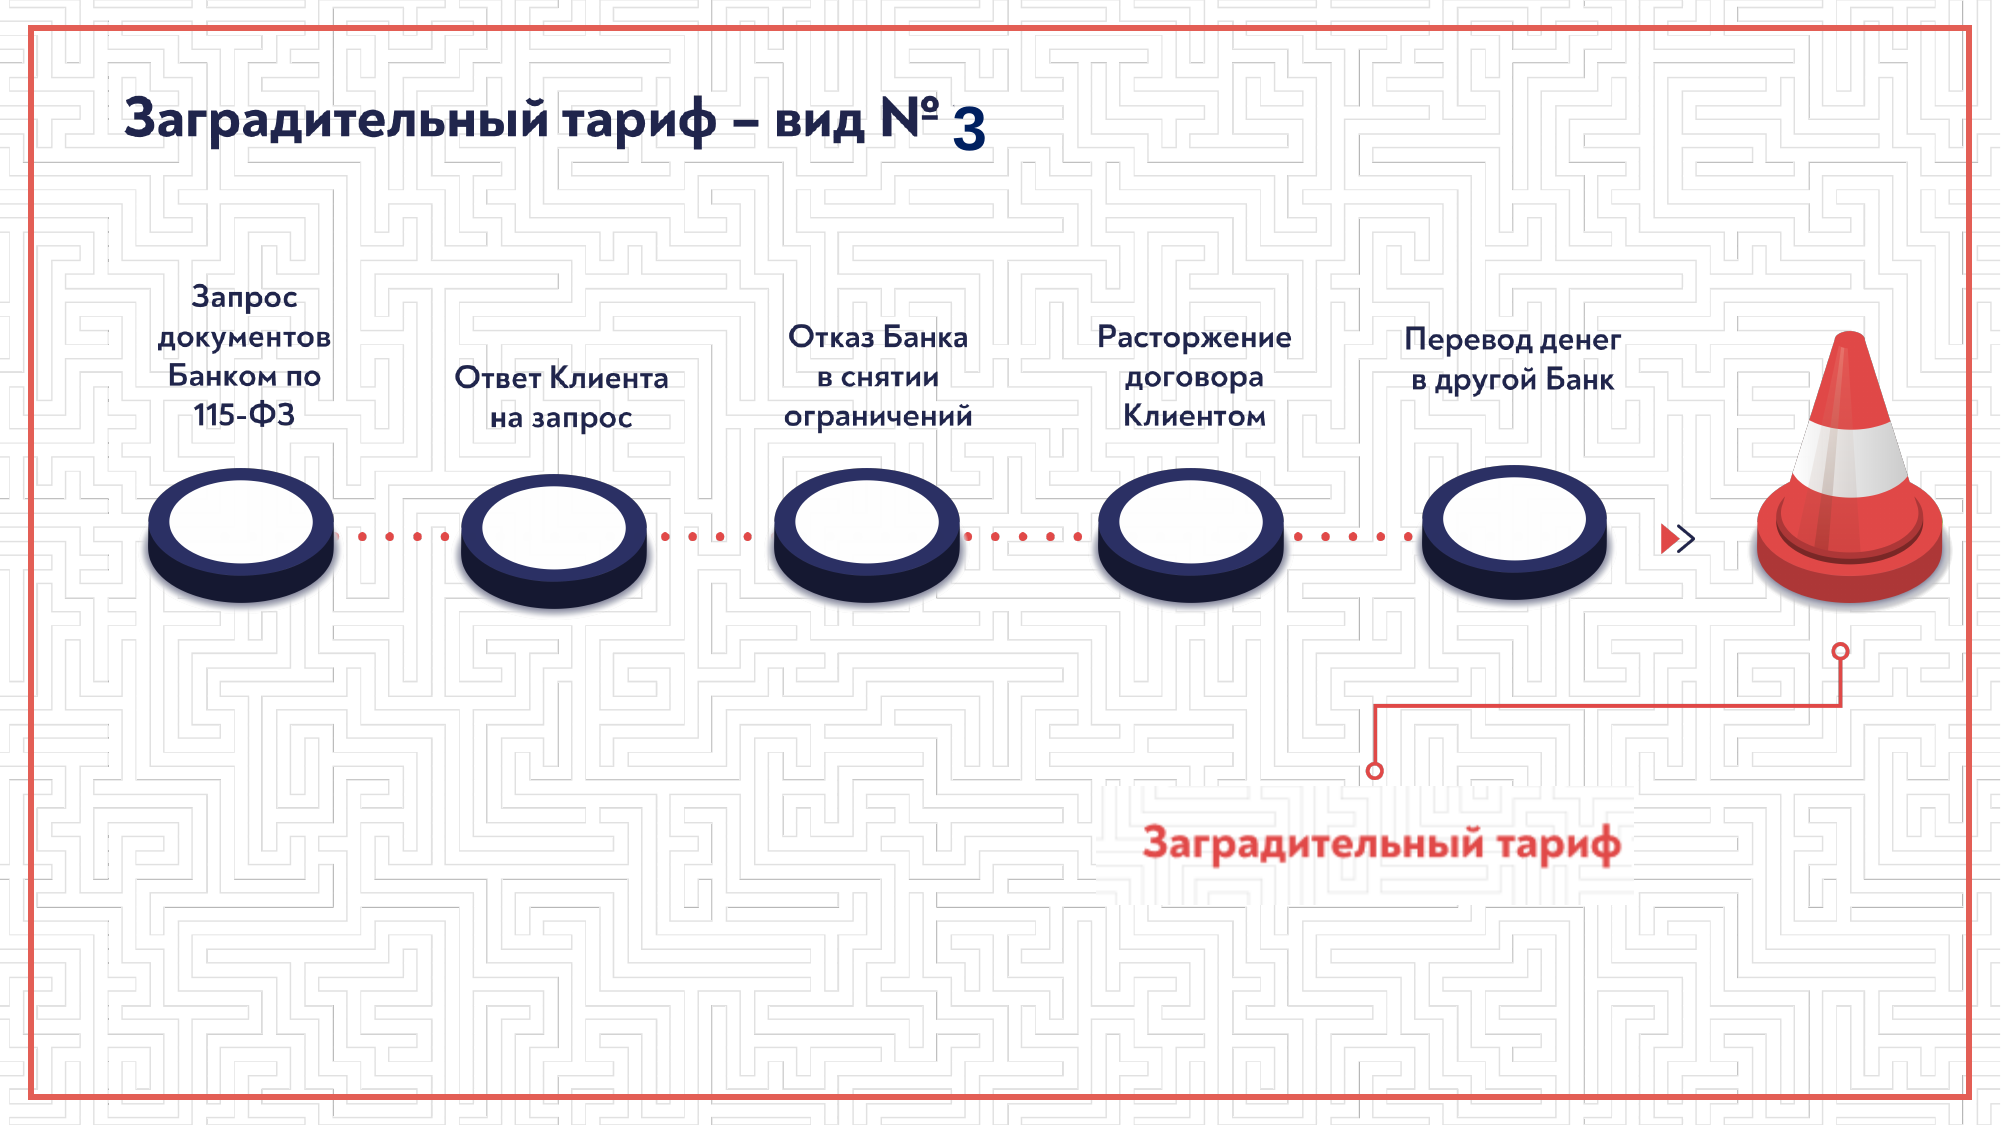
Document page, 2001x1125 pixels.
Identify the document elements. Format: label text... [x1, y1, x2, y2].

picture [0, 0, 2001, 1125]
text_box [30, 27, 1970, 1098]
text_box 3 [955, 80, 1000, 171]
